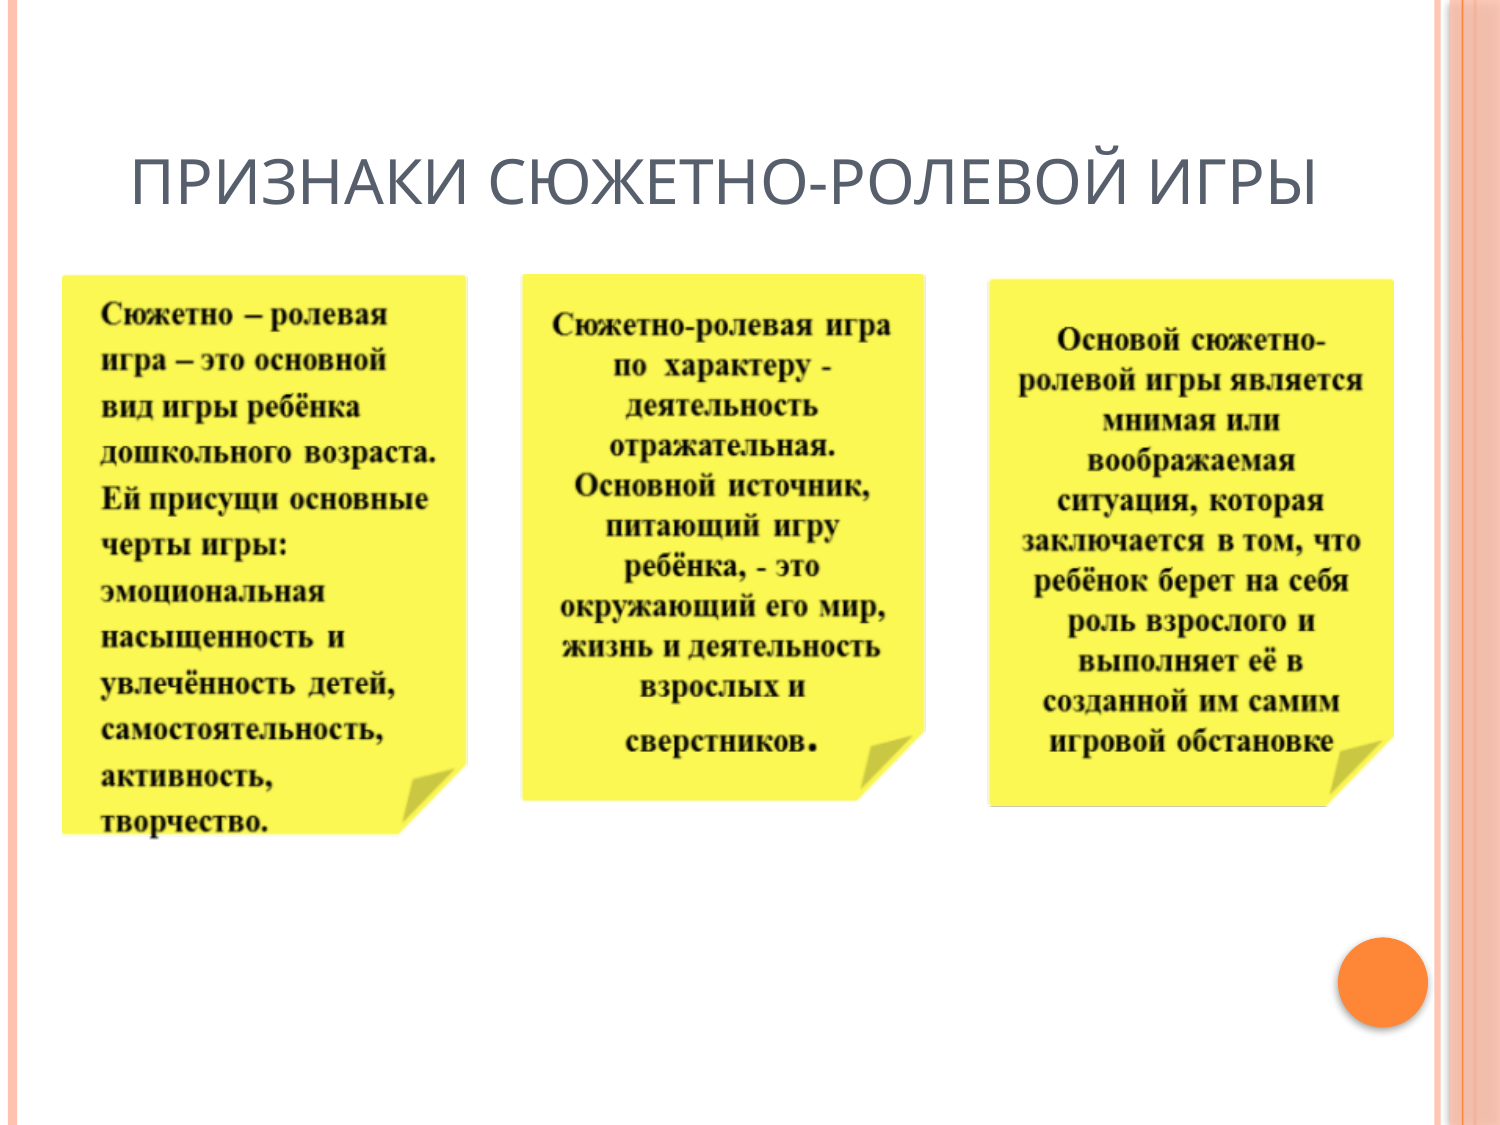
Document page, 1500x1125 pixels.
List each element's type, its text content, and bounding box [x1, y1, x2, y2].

picture [61, 274, 1395, 860]
title Признаки сюжетно-ролевой игры [112, 37, 1338, 225]
